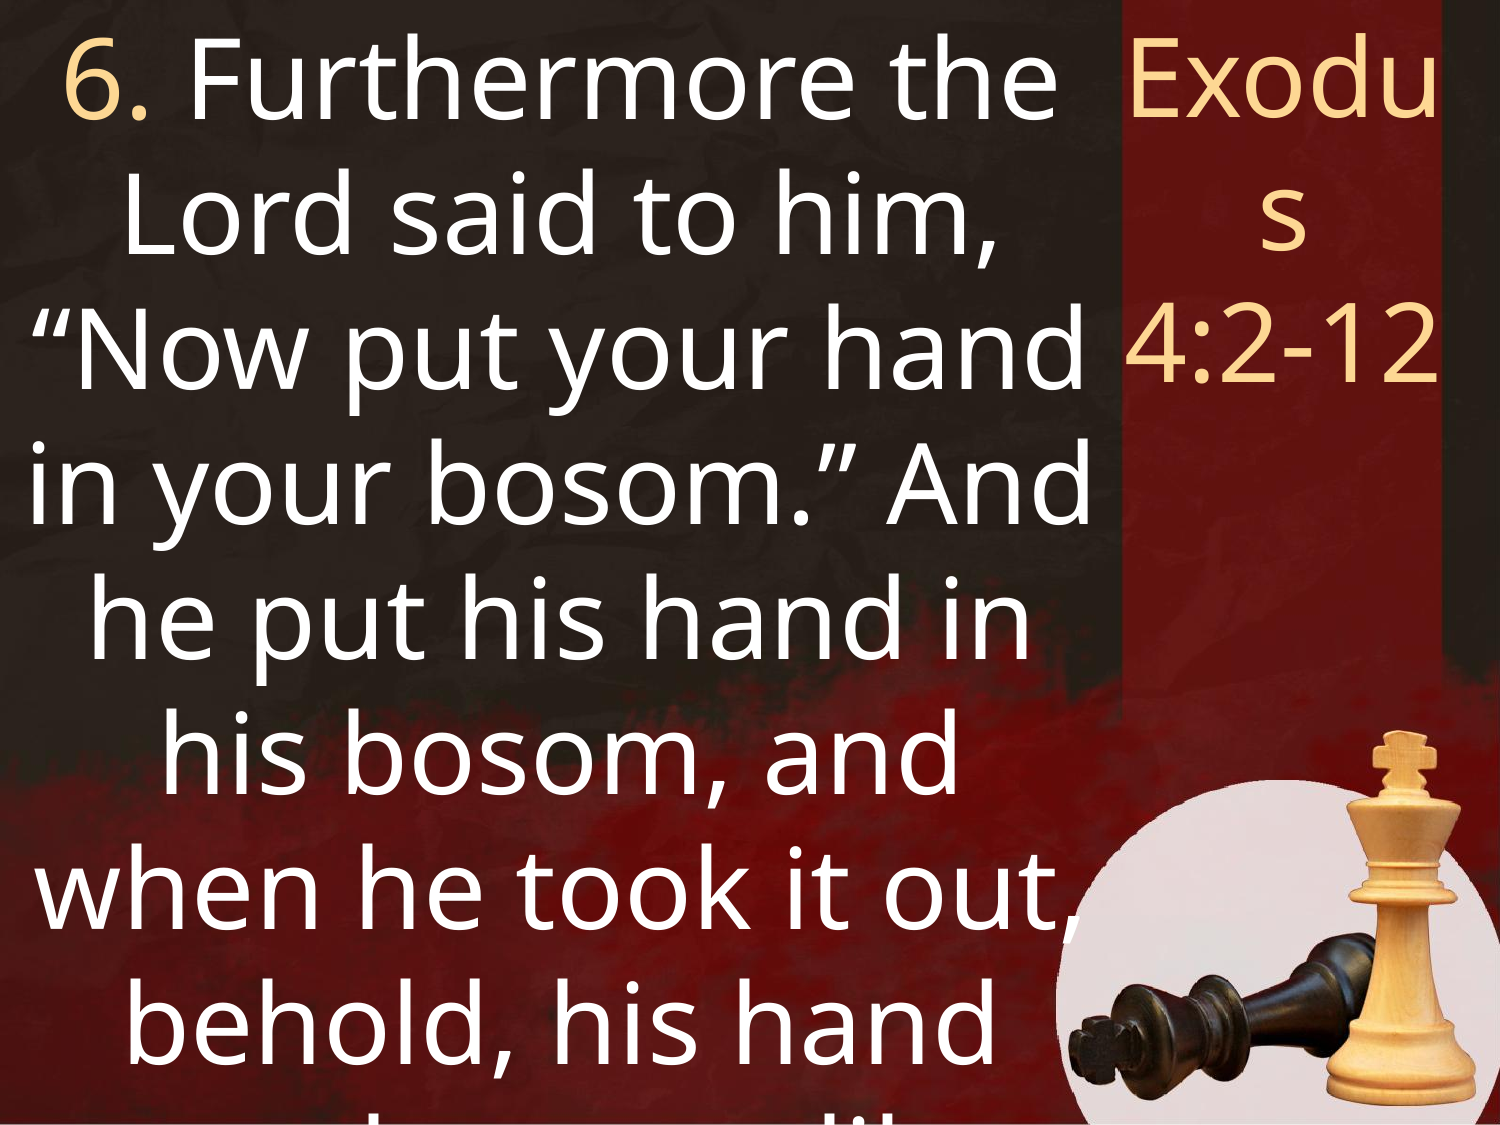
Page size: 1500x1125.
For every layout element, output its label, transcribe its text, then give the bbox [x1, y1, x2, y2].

text_box 6. Furthermore the Lord said to him, “Now put your hand in your bosom.” And he put his hand in his bosom, and when he took it out, behold, his hand was leprous, like snow. [0, 0, 1123, 1125]
text_box Exodus 4:2-12 [1123, 0, 1472, 413]
picture [1123, 0, 1500, 1125]
